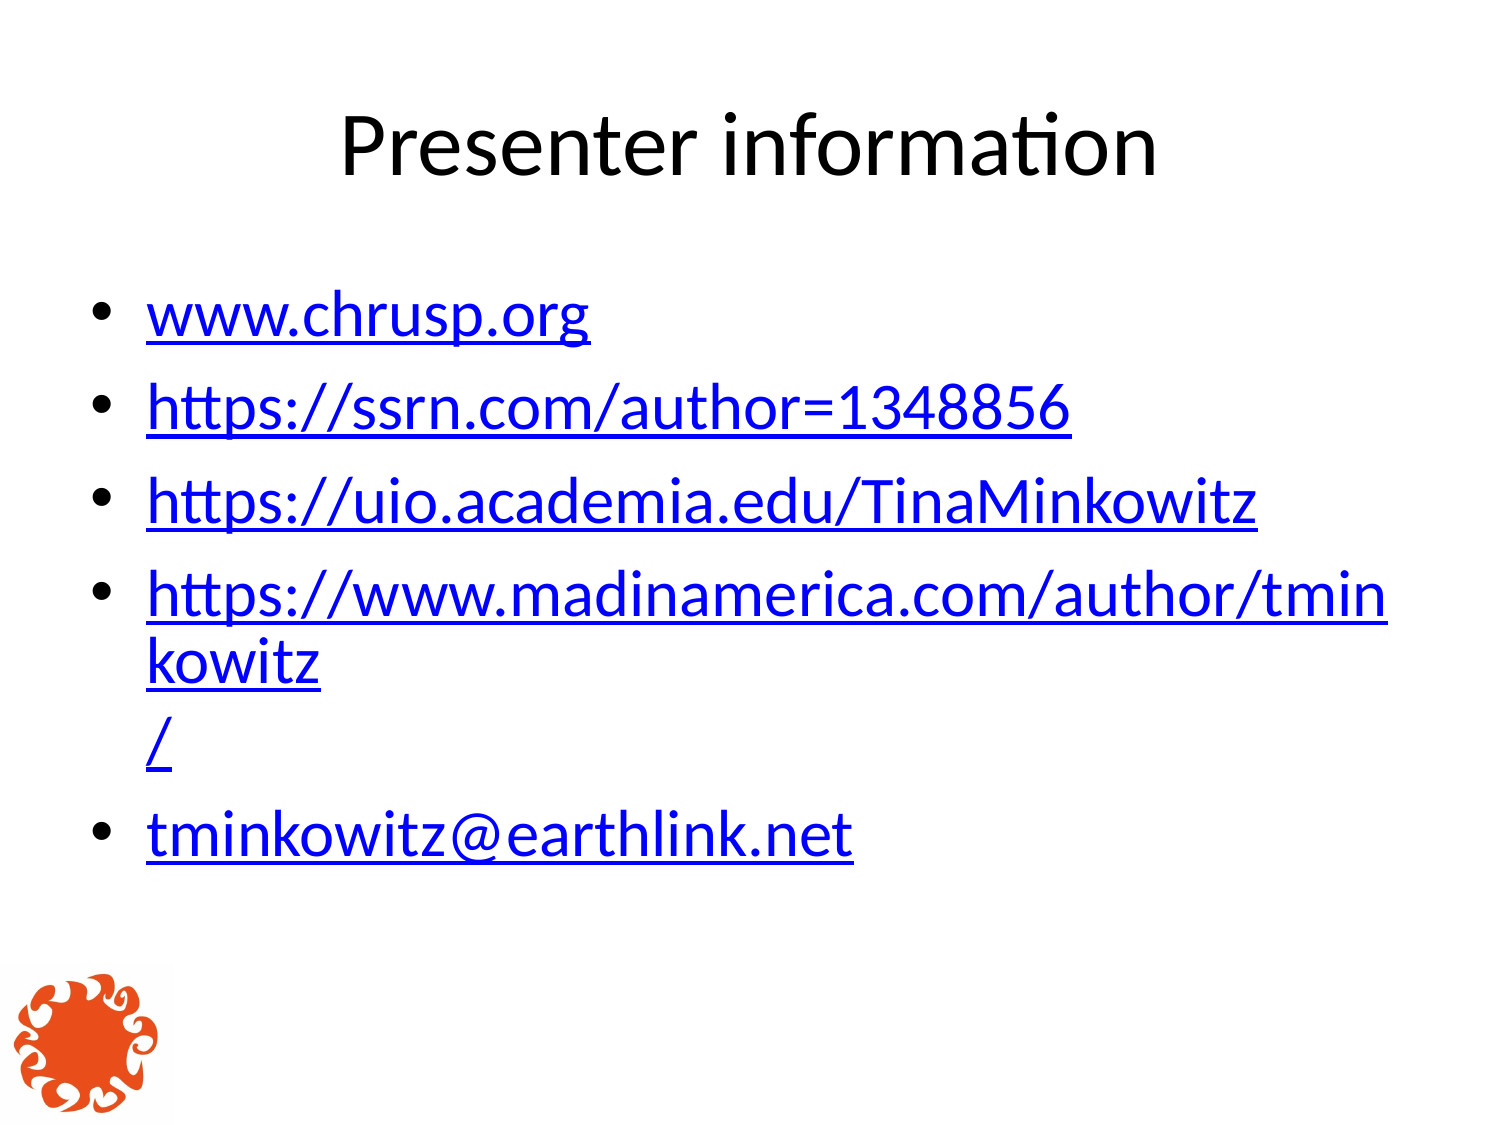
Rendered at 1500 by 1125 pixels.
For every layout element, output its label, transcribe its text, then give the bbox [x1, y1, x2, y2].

list www.chrusp.org https://ssrn.com/author=1348856 https://uio.academia.edu/TinaMinkowitz https://www.madinamerica.com/author/tminkowitz/ tminkowitz@earthlink.net [75, 262, 1425, 1005]
title Presenter information [75, 45, 1425, 233]
picture [0, 963, 174, 1125]
